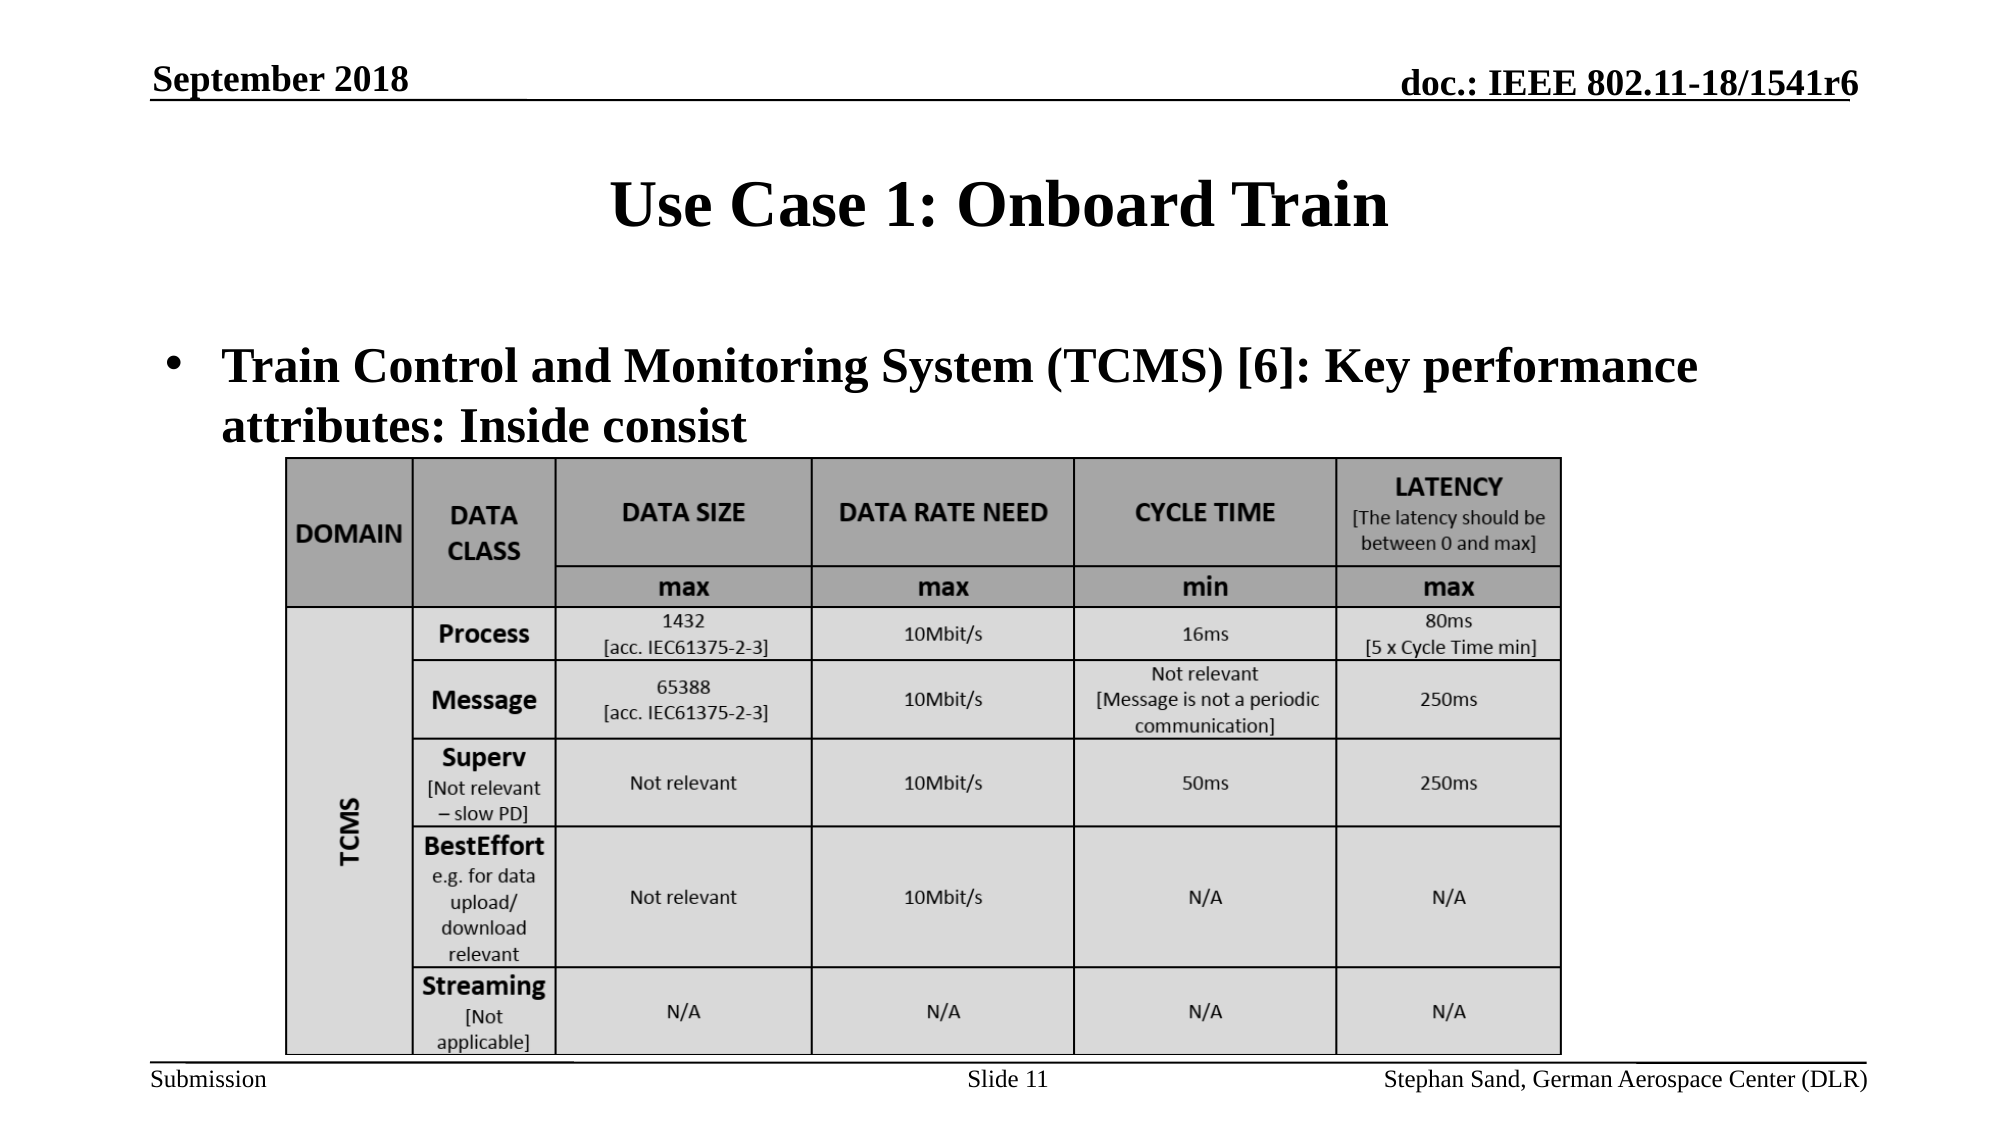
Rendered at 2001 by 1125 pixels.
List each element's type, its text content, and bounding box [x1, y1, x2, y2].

footer Stephan Sand, German Aerospace Center (DLR) [1171, 1061, 1869, 1093]
list Train Control and Monitoring System (TCMS) [6]: Key performance attributes: Inside consist [149, 324, 1850, 1000]
title Use Case 1: Onboard Train [149, 112, 1850, 288]
picture [279, 455, 1568, 1056]
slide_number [152, 54, 563, 100]
slide_number Slide 11 [950, 1065, 1067, 1123]
